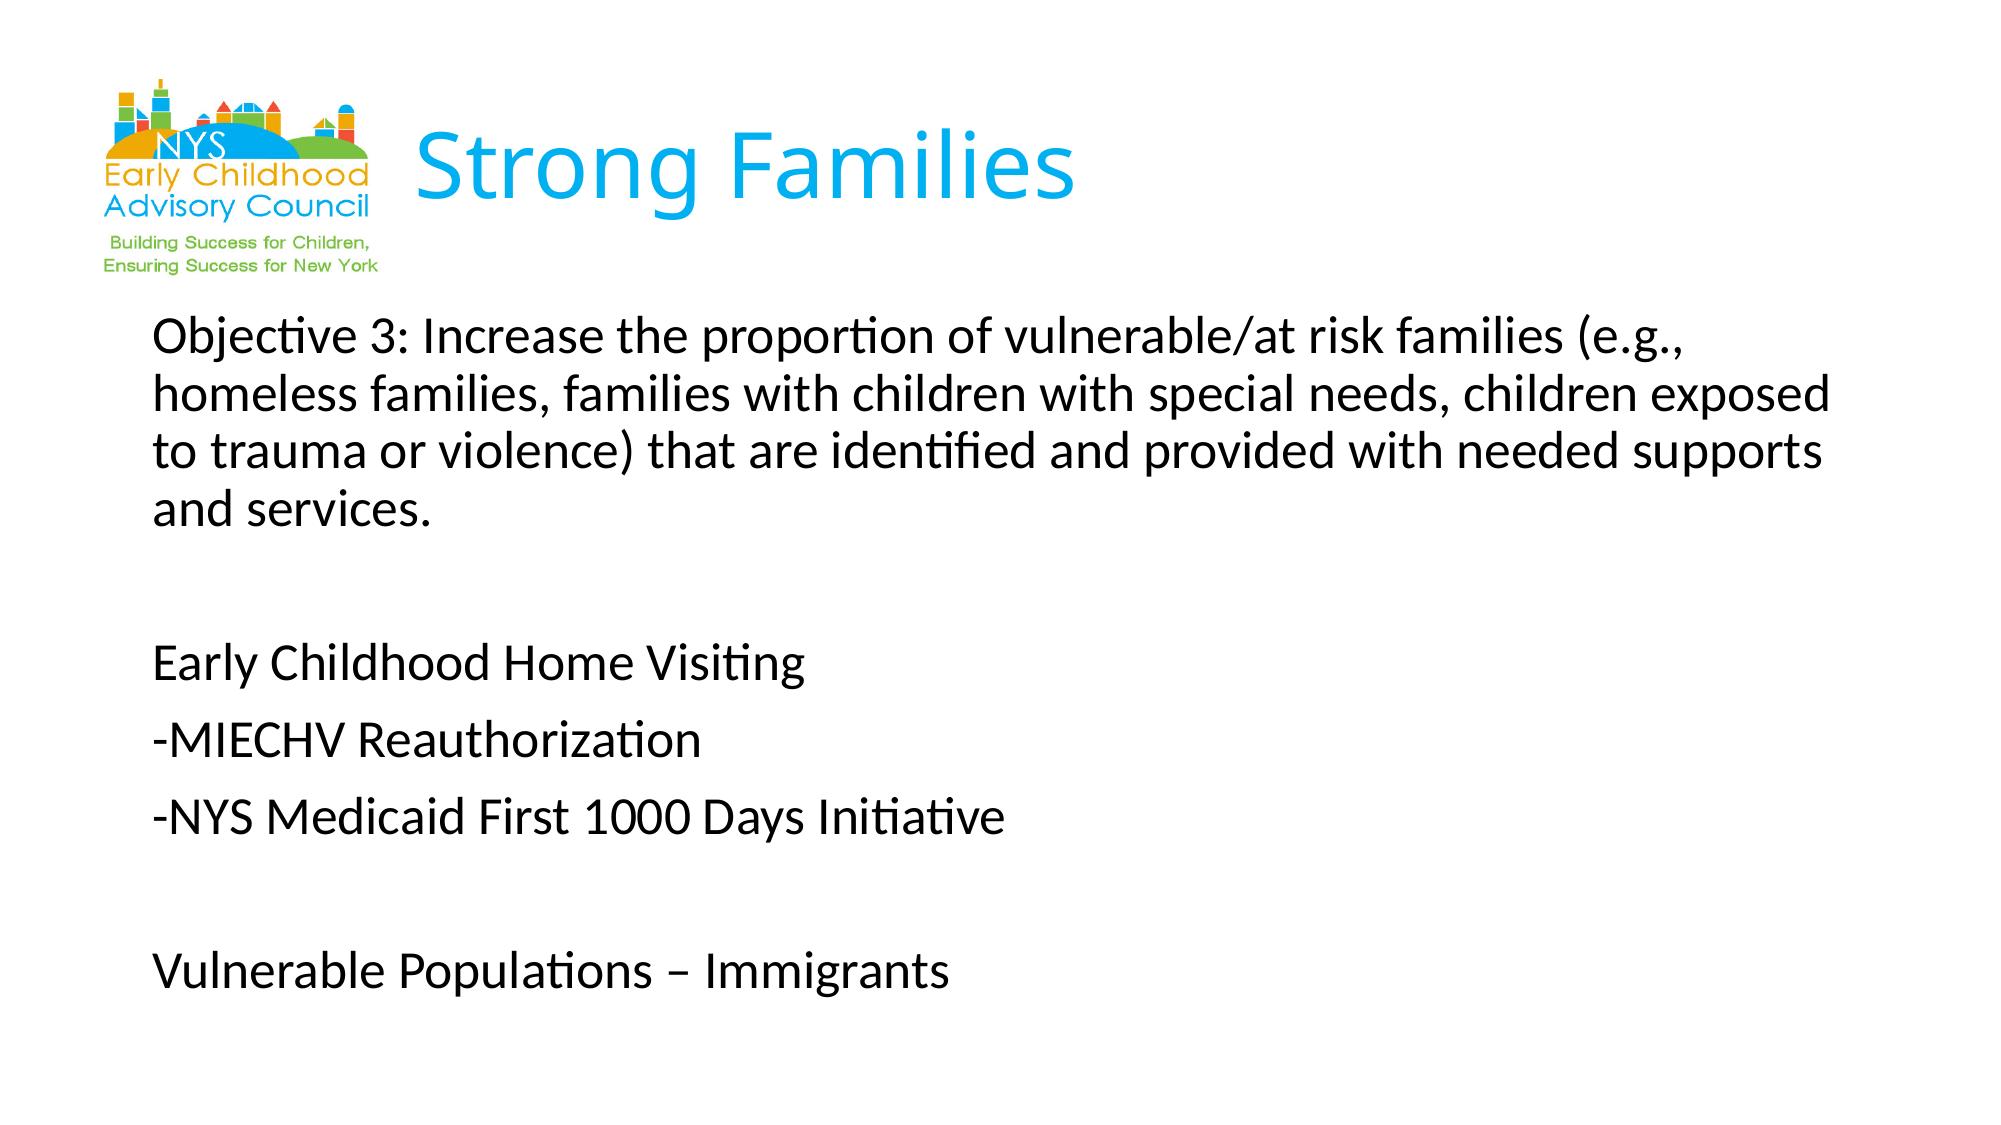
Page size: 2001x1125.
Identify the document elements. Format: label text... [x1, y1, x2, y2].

list Objective 3: Increase the proportion of vulnerable/at risk families (e.g., homeless families, families with children with special needs, children exposed to trauma or violence) that are identified and provided with needed supports and services. Early Childhood Home Visiting -MIECHV Reauthorization -NYS Medicaid First 1000 Days Initiative Vulnerable Populations – Immigrants [137, 299, 1863, 1014]
picture [86, 52, 400, 293]
title Strong Families [400, 59, 1863, 278]
